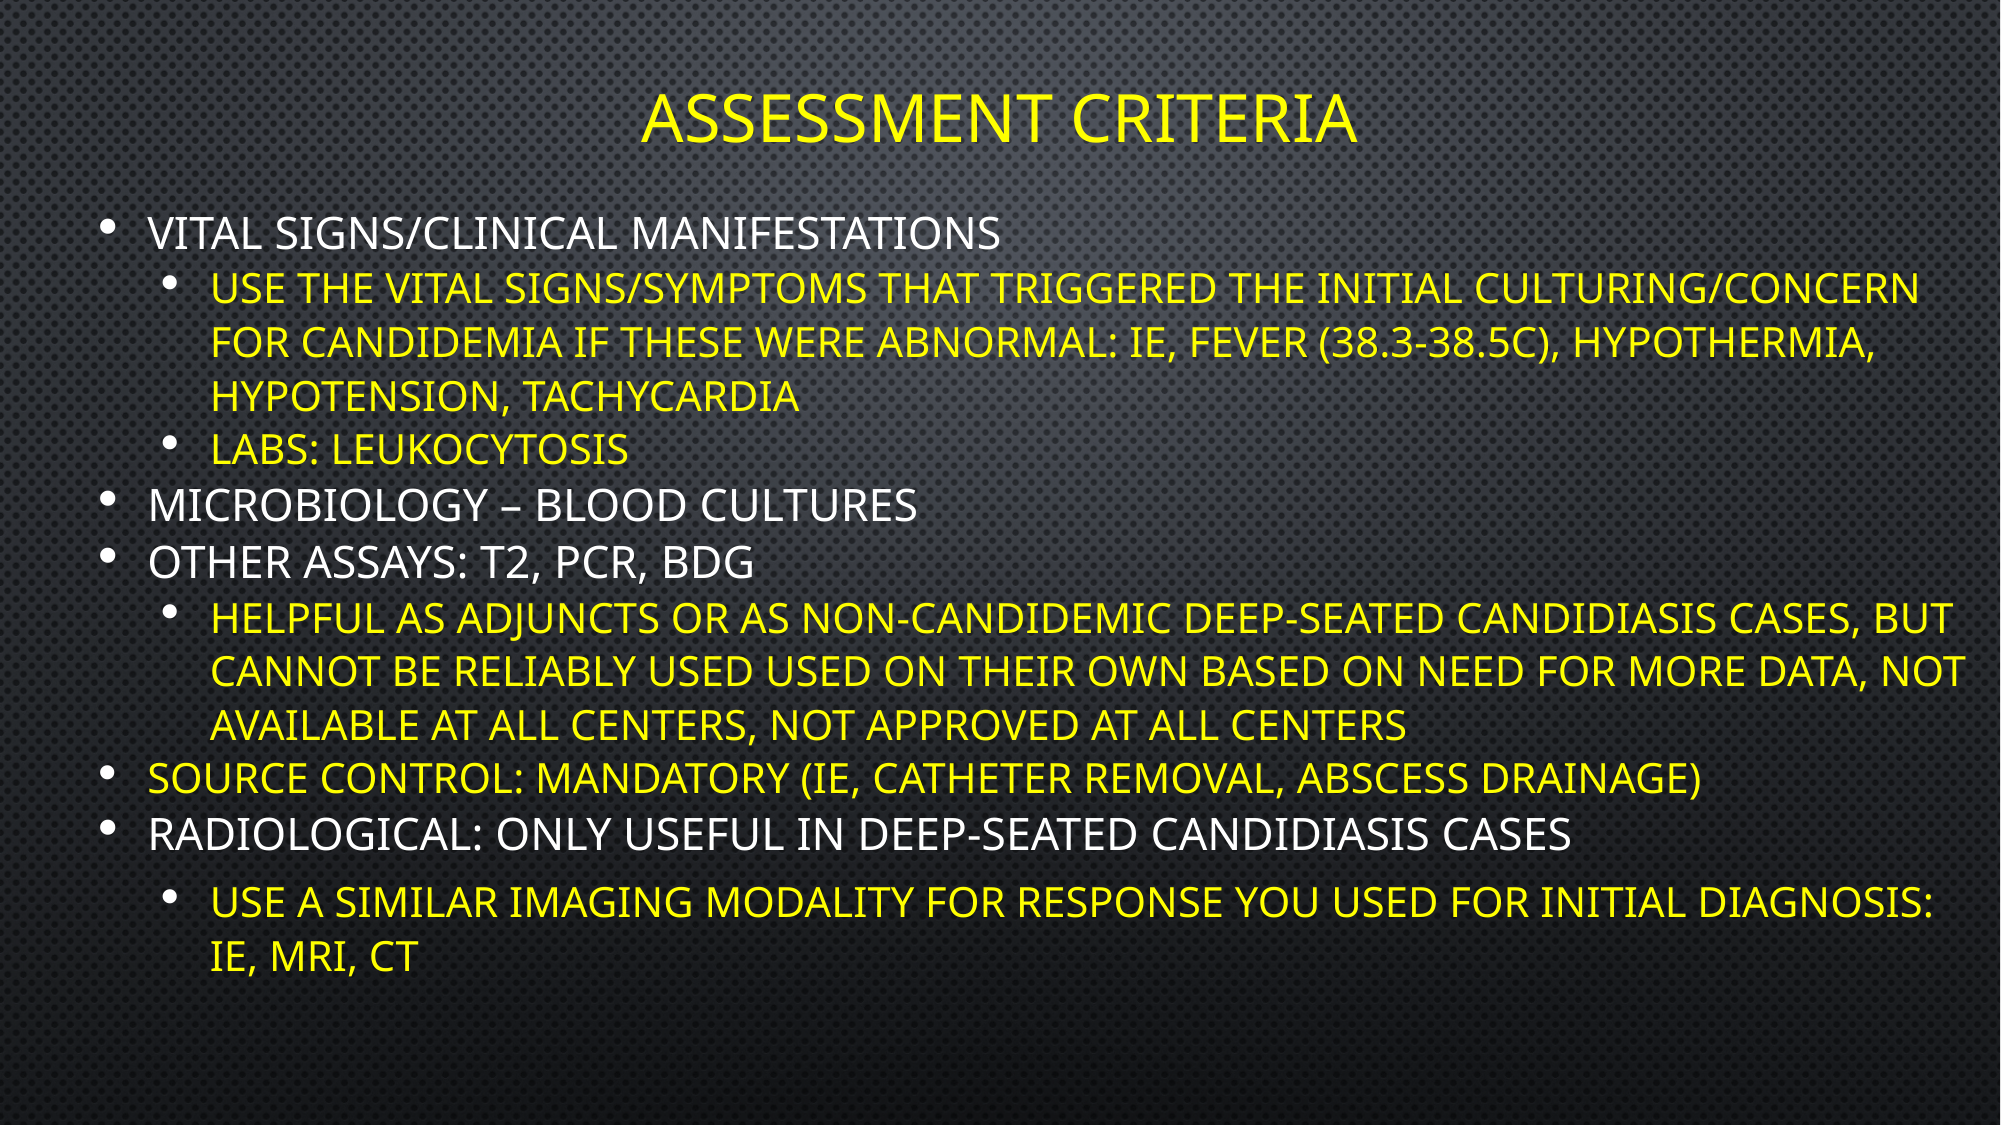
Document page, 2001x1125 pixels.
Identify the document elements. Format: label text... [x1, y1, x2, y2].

title Assessment Criteria [187, 24, 1813, 190]
list Vital signs/Clinical manifestations Use the vital signs/symptoms that triggered the initial culturing/concern for candidemia if these were abnormal: ie, fever (38.3-38.5C), hypothermia, hypotension, tachycardia Labs: leukocytosis Microbiology – blood cultures Other assays: T2, PCR, BDG Helpful as adjuncts or as non-candidemic deep-seated candidiasis cases, but cannot be reliably used used on their own based on need for more data, not available at all centers, not approved at all centers Source control: mandatory (ie, catheter removal, abscess drainage) Radiological: only useful in deep-seated candidiasis cases Use a similar imaging modality for response you used for initial diagnosis: ie, mri, ct [85, 190, 2000, 990]
